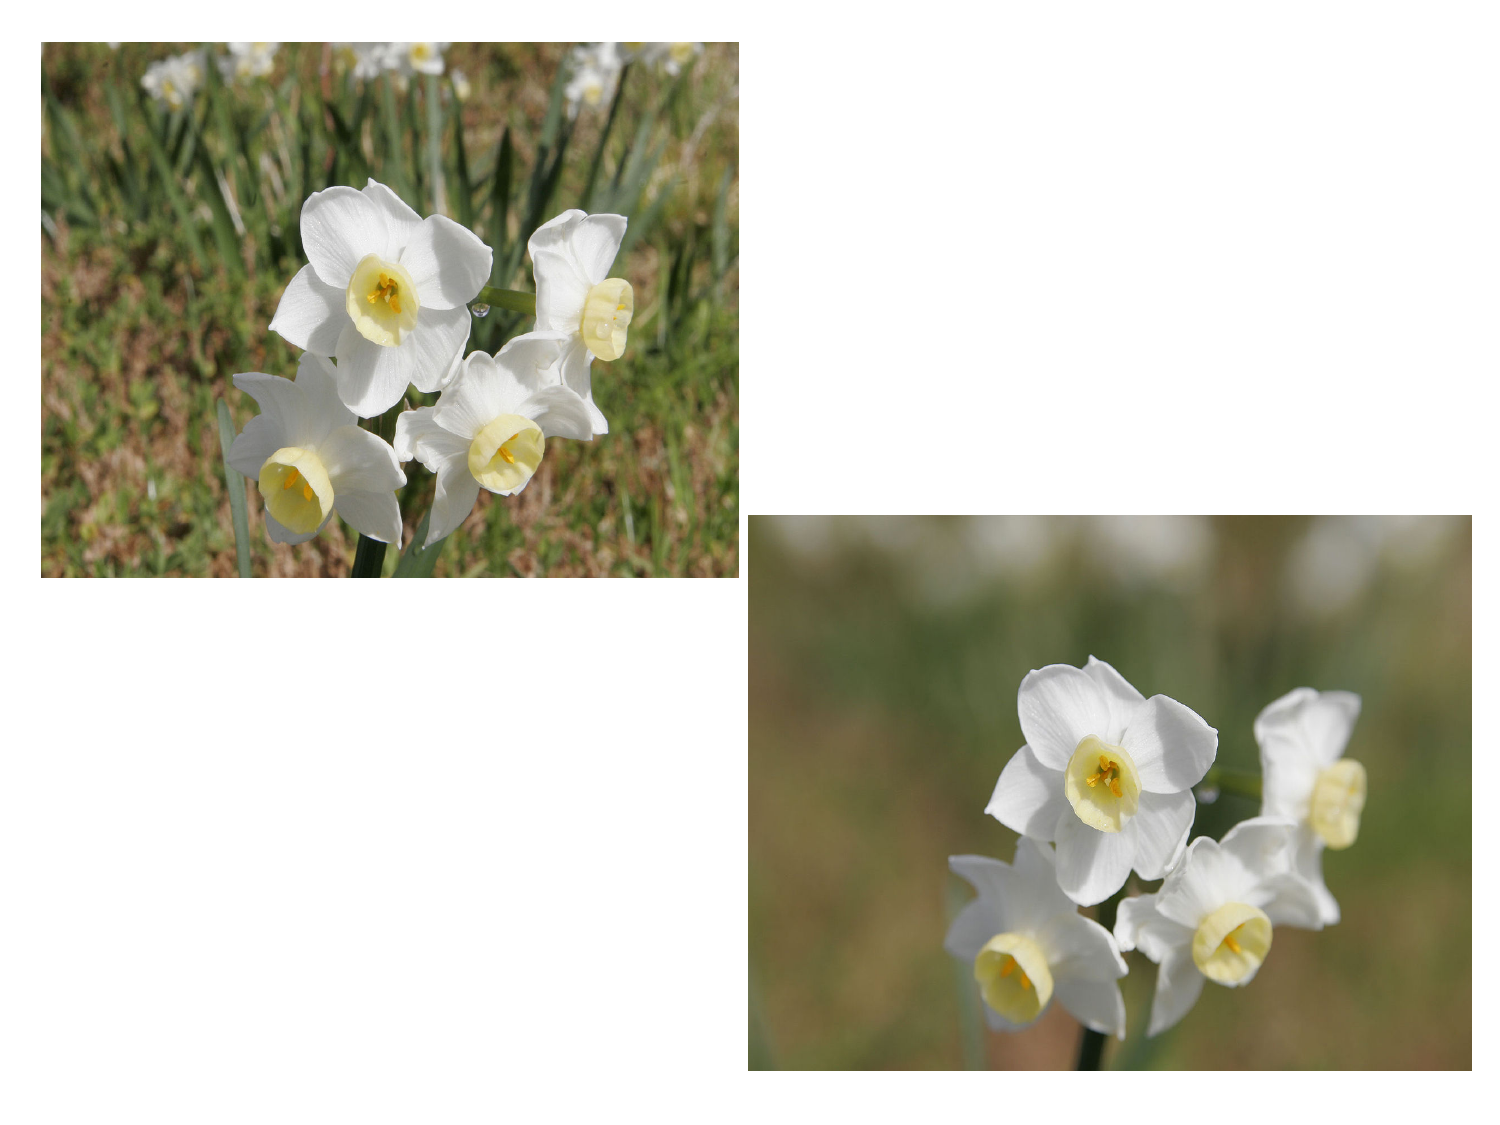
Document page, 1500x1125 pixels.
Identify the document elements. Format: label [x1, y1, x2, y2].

picture [747, 514, 1472, 1071]
picture [41, 42, 739, 579]
